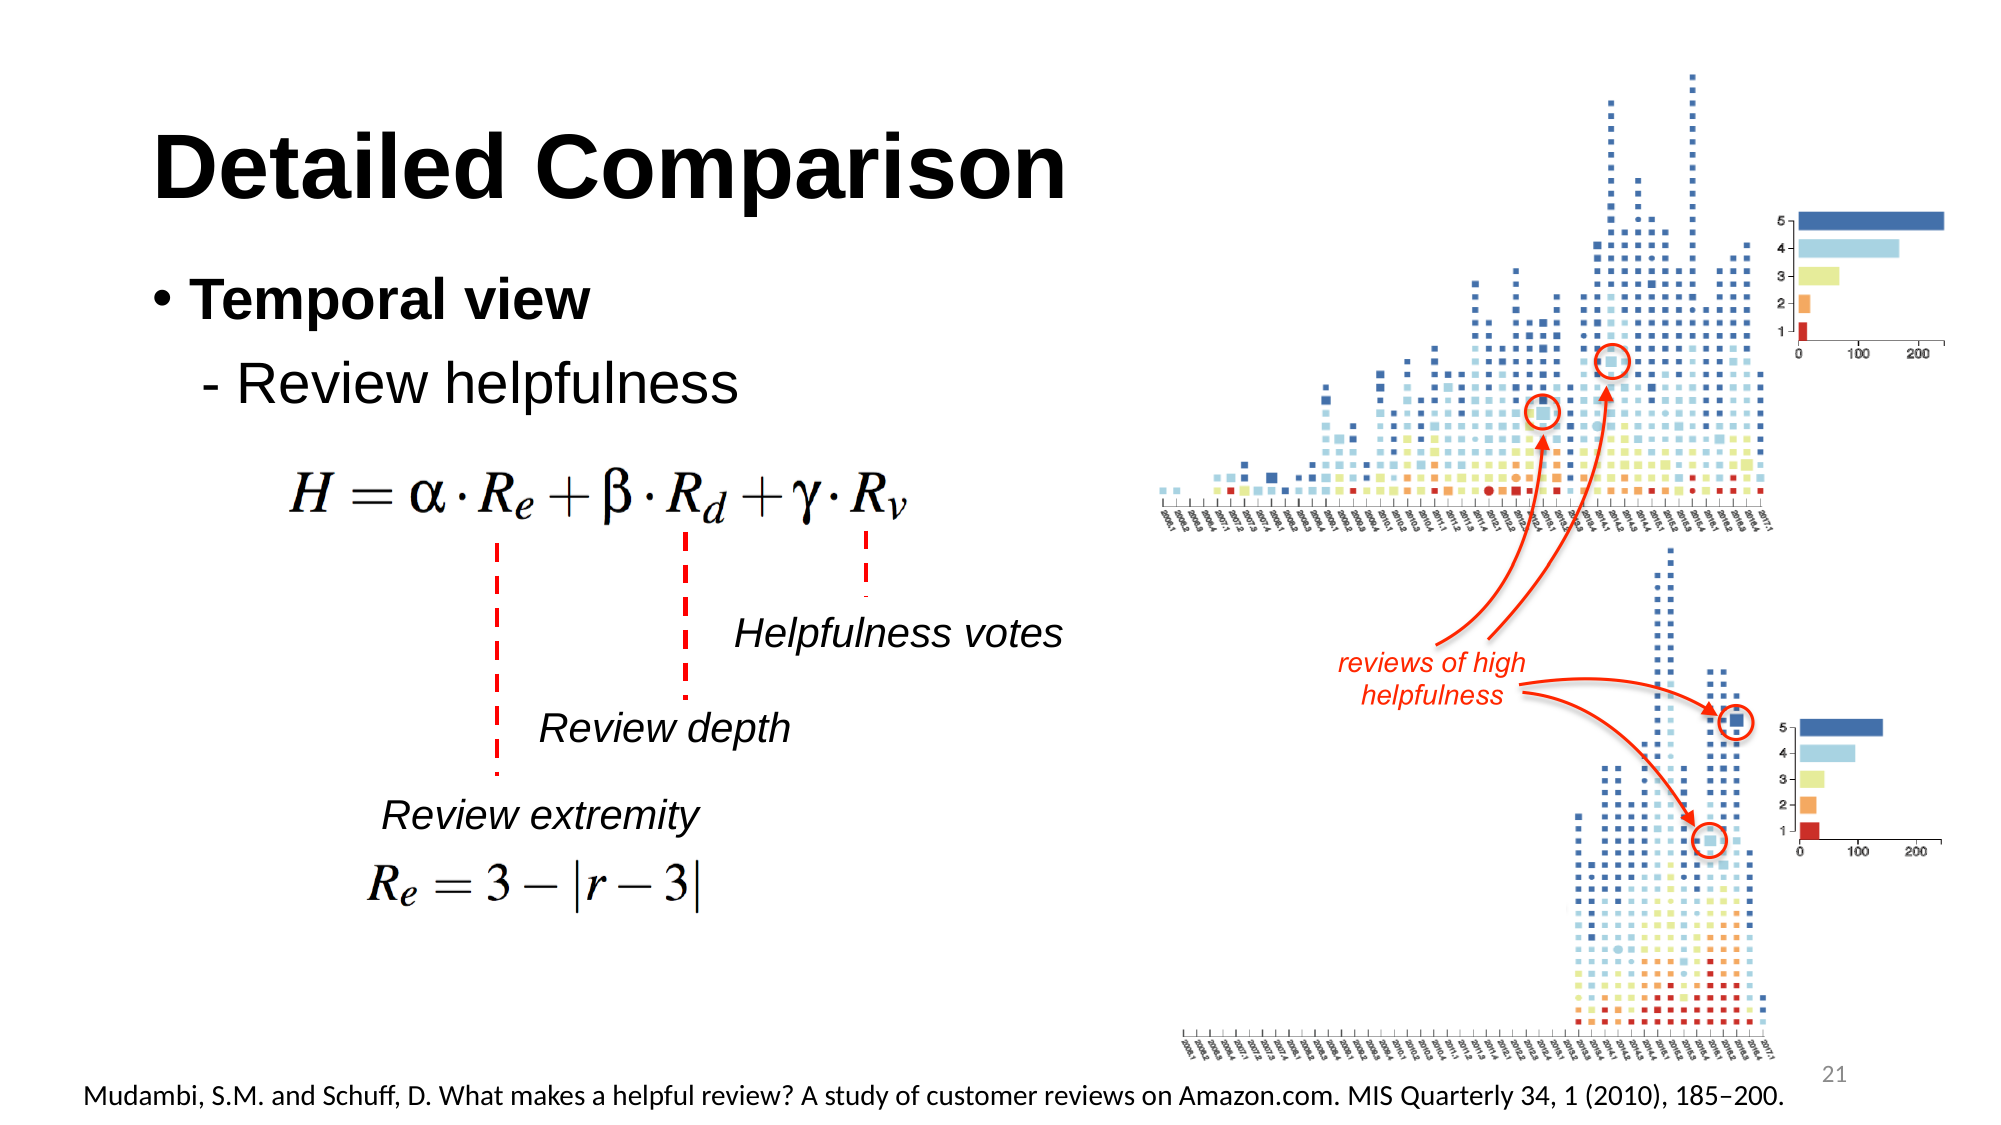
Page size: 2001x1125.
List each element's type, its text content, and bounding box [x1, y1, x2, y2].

text_box Mudambi, S.M. and Schuff, D. What makes a helpful review? A study of customer reviews on Amazon.com. MIS Quarterly 34, 1 (2010), 185–200. [68, 1069, 2000, 1119]
picture [274, 450, 920, 544]
title Detailed Comparison [137, 59, 1958, 278]
picture [1146, 63, 1951, 1065]
picture [352, 850, 722, 925]
text_box Helpfulness votes [719, 598, 1108, 664]
list Temporal view - Review helpfulness [137, 261, 1146, 976]
text_box Review extremity [366, 780, 755, 846]
text_box Review depth [523, 693, 912, 759]
slide_number 21 [1412, 1065, 1863, 1103]
